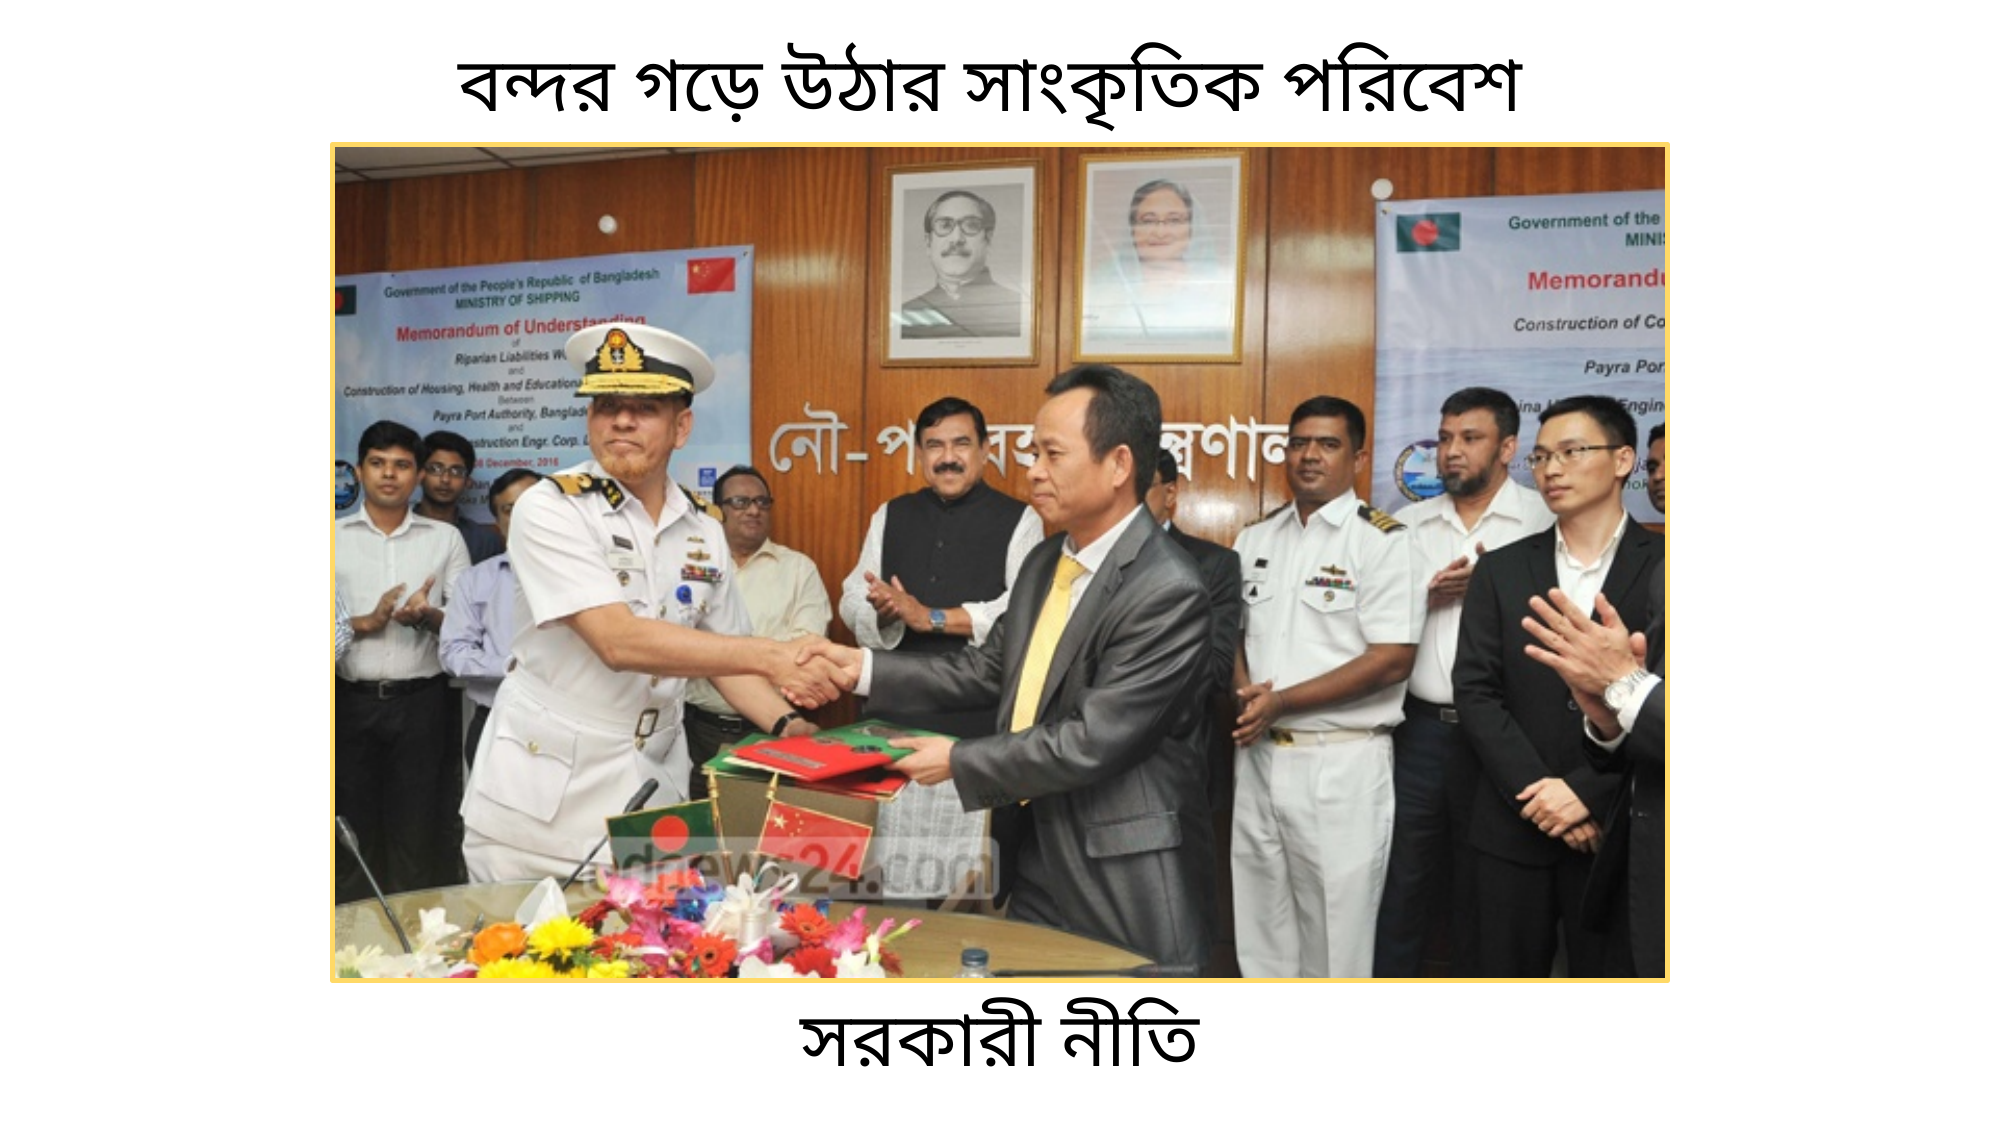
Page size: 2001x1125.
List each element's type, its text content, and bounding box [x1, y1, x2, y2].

text_box সরকারী নীতি [0, 984, 2000, 1090]
picture [334, 146, 1666, 979]
text_box বন্দর গড়ে উঠার সাংকৃতিক পরিবেশ [0, 28, 2000, 134]
